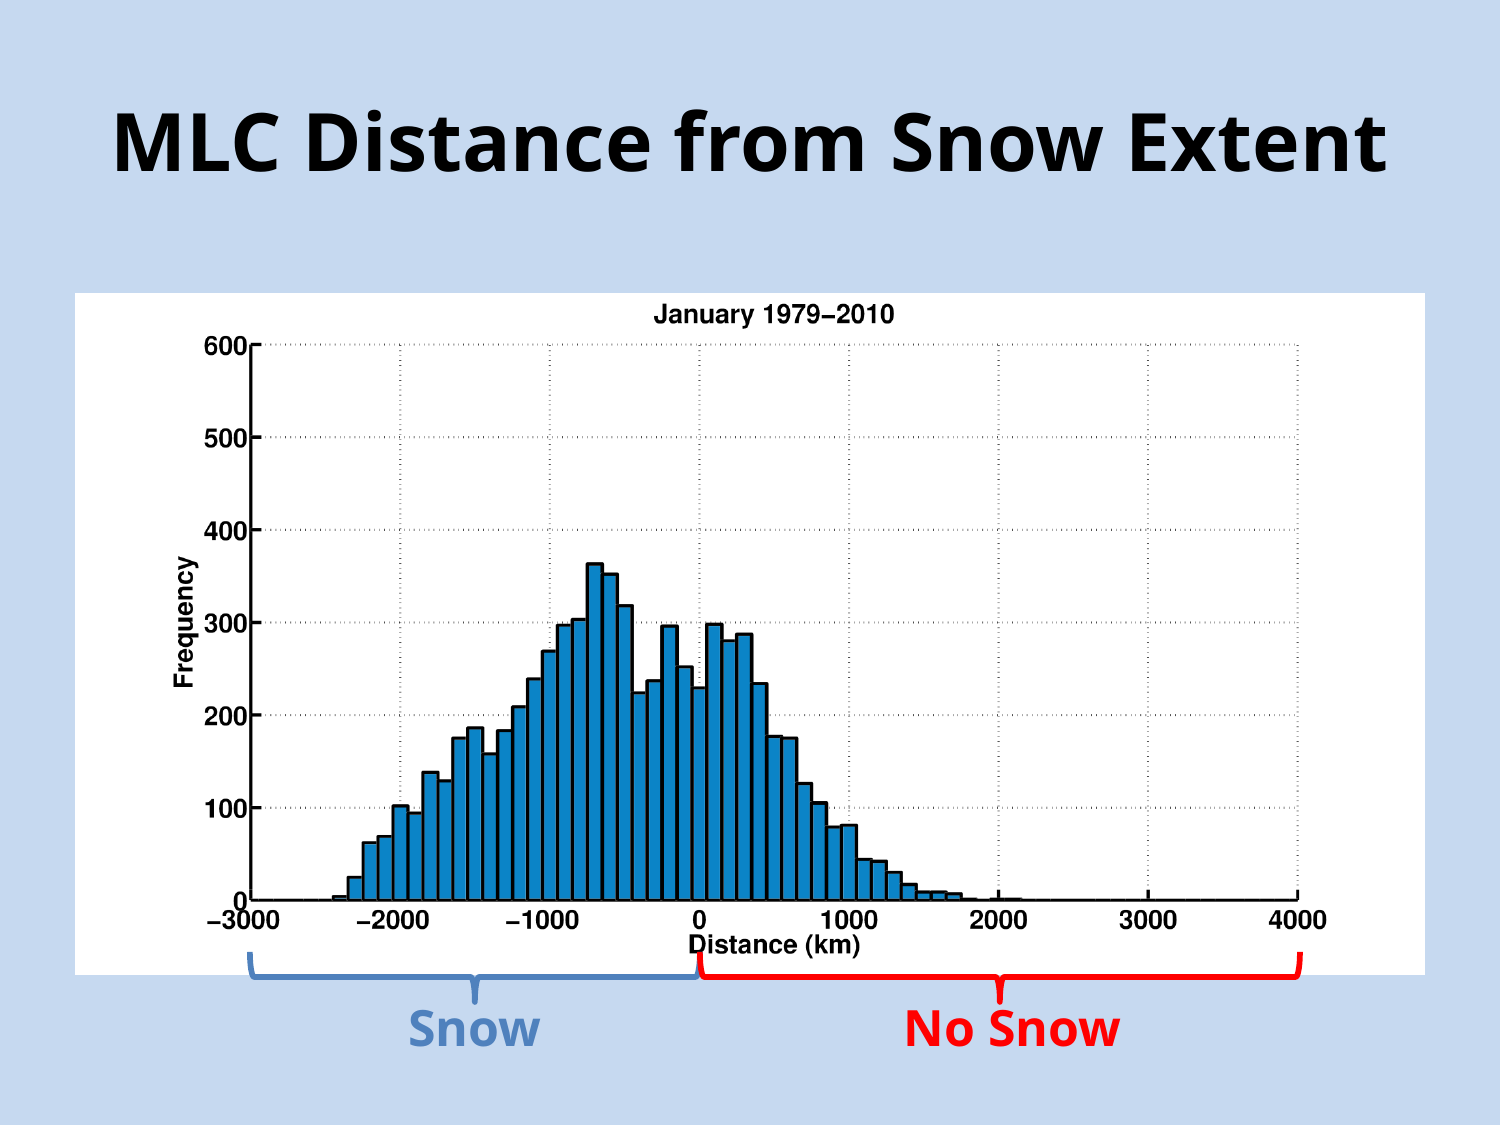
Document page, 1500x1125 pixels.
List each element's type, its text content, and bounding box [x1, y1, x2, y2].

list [74, 292, 1426, 975]
text_box [472, 982, 478, 989]
text_box Snow [212, 989, 738, 1065]
text_box No Snow [749, 989, 1275, 1065]
text_box [997, 982, 1003, 989]
title MLC Distance from Snow Extent [75, 45, 1425, 233]
